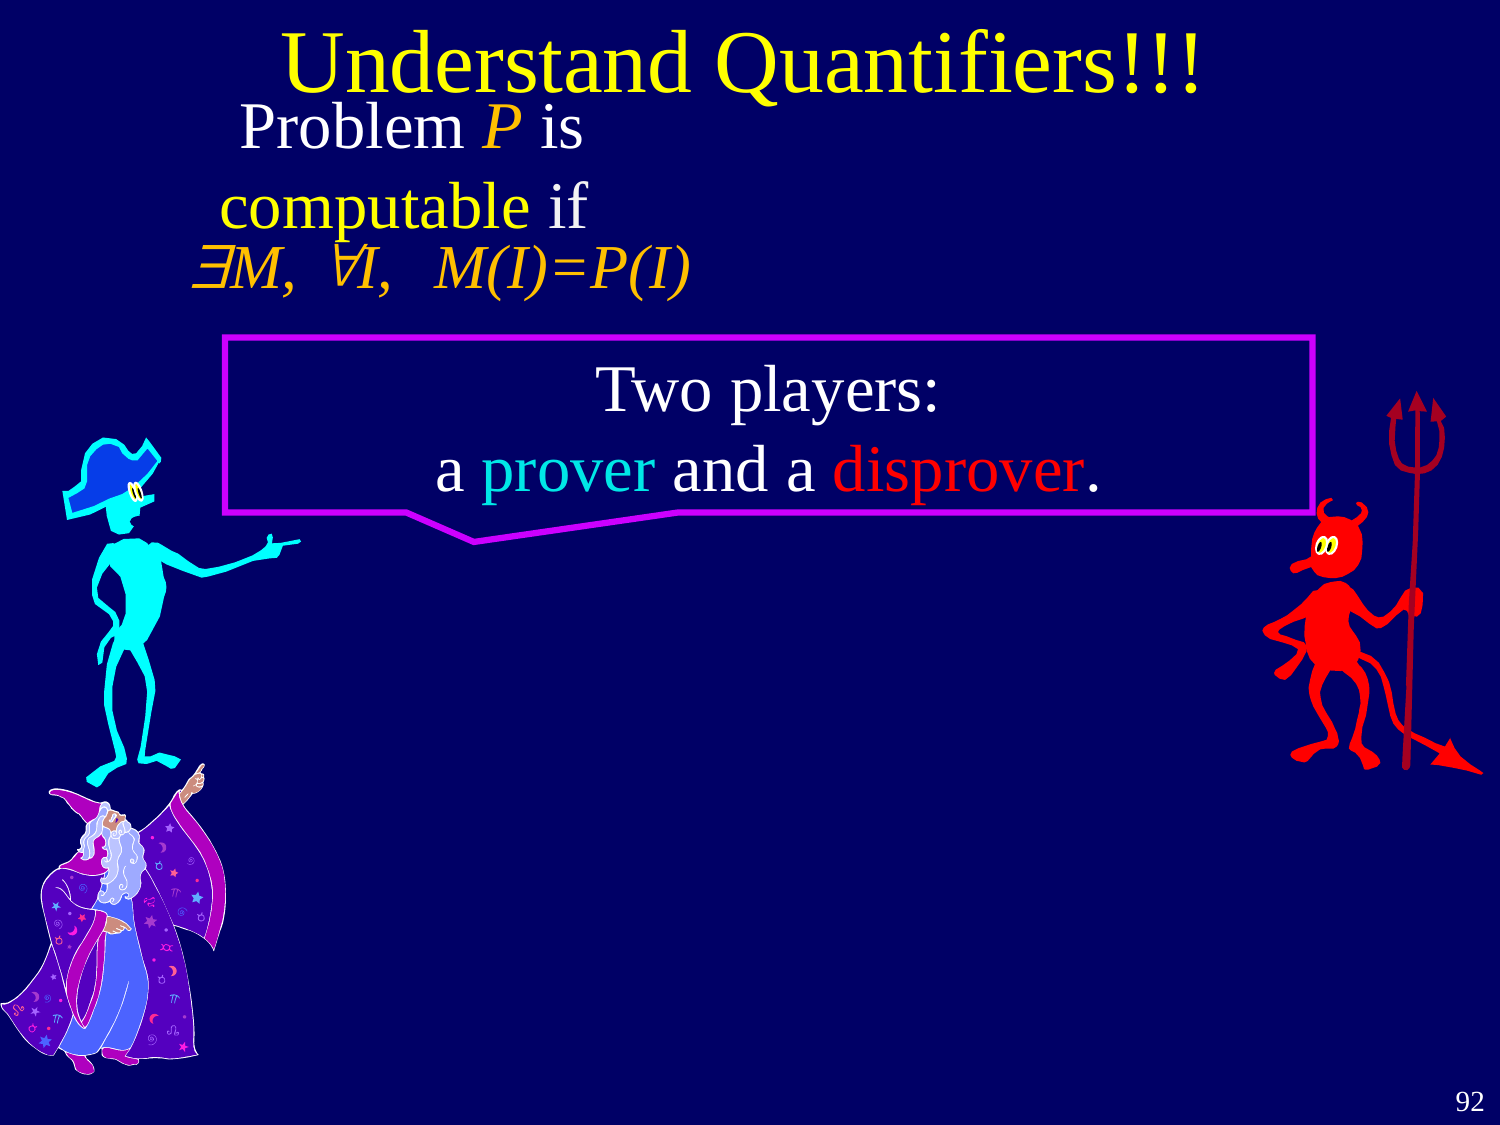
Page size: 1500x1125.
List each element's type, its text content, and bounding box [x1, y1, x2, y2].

text_box Problem P is computable if [174, 150, 650, 218]
picture [0, 762, 230, 1076]
text_box Two players: a prover and a disprover. [225, 337, 1313, 542]
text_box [174, 218, 709, 311]
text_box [62, 437, 301, 788]
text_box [1262, 390, 1484, 776]
text_box Understand Quantifiers!!! [24, 0, 1463, 150]
